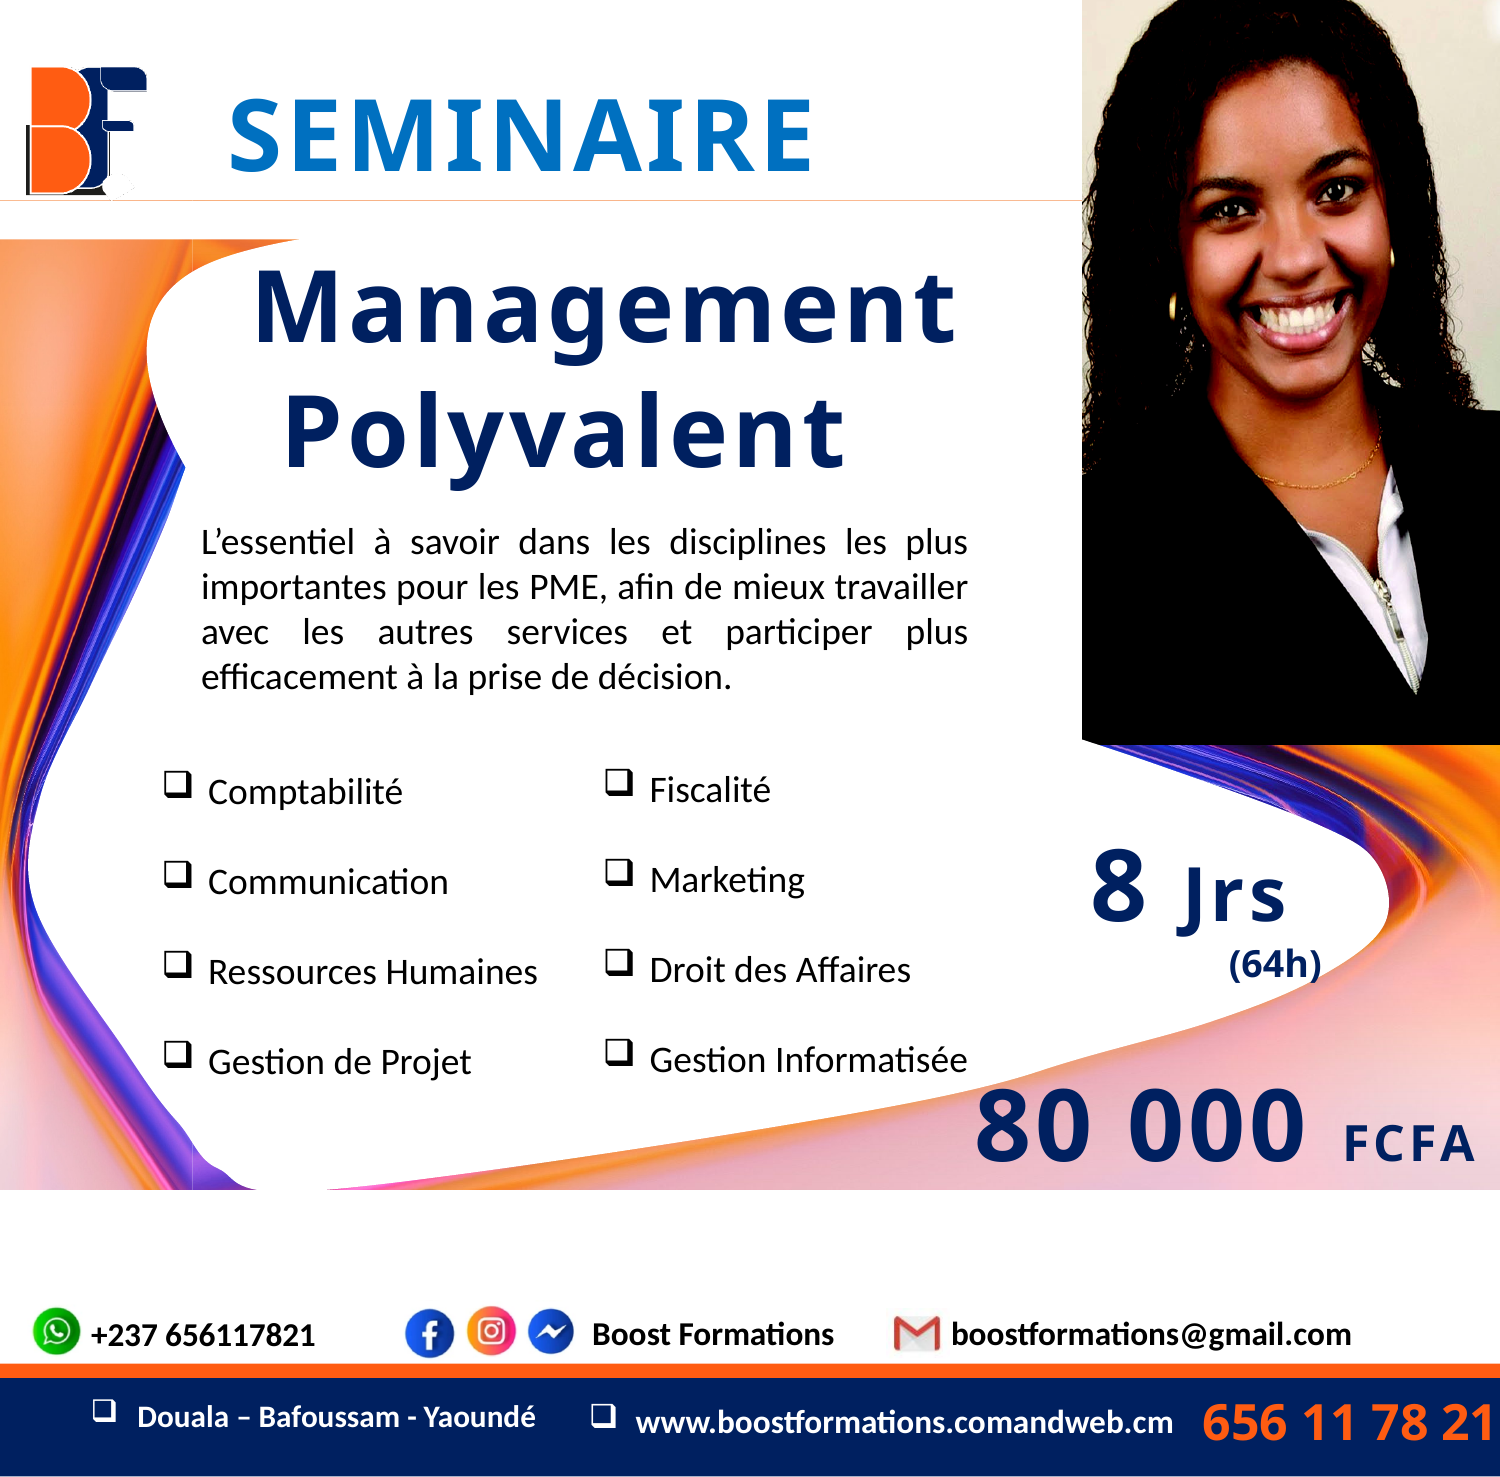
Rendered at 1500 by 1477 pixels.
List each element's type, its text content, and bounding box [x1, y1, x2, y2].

text_box +237 656117821 [95, 1305, 357, 1360]
text_box Boost Formations [592, 1304, 867, 1360]
text_box Douala – Bafoussam - Yaoundé [75, 1388, 596, 1477]
picture [0, 0, 1500, 1191]
text_box 656 11 78 21 [1188, 1382, 1500, 1458]
text_box SEMINAIRE [212, 63, 1077, 198]
picture [885, 1308, 950, 1360]
text_box boostformations@gmail.com [936, 1304, 1475, 1360]
text_box www.boostformations.comandweb.cm [573, 1393, 1188, 1448]
picture [399, 1299, 584, 1363]
picture [25, 1299, 88, 1361]
